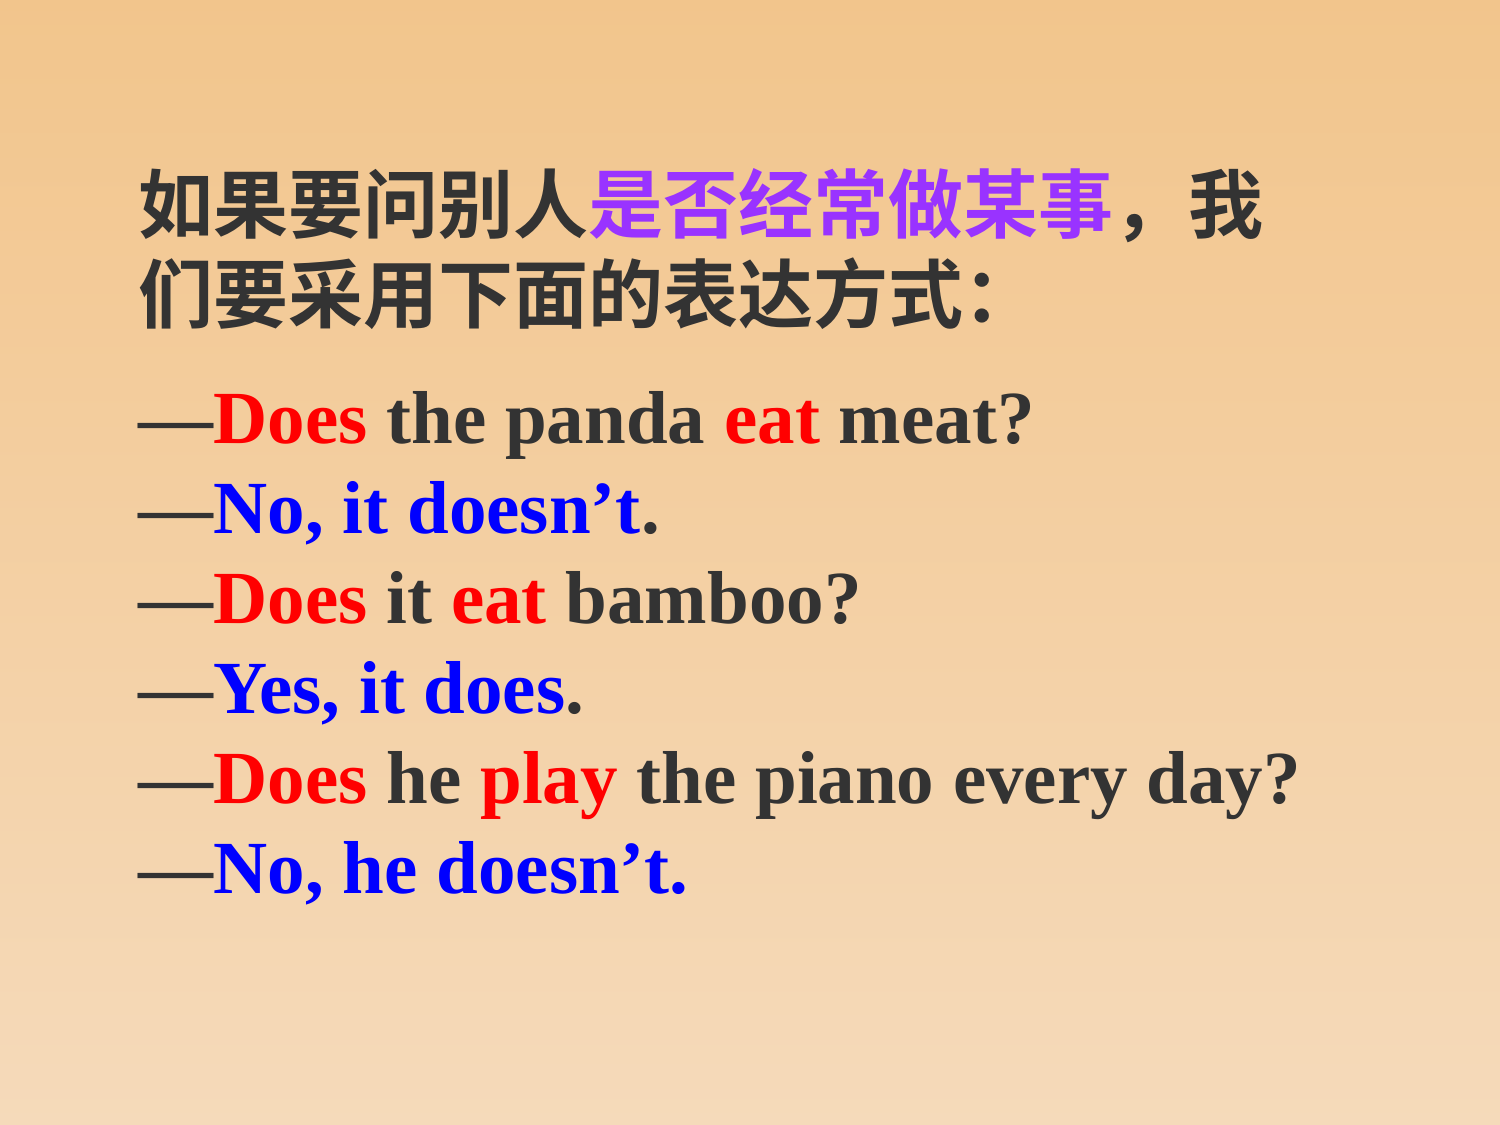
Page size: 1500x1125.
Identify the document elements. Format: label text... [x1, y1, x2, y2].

text_box 如果要问别人是否经常做某事，我们要采用下面的表达方式： [123, 149, 1347, 361]
text_box —Does the panda eat meat? —No, it doesn’t. —Does it eat bamboo? —Yes, it does. —Does he play the piano every day? —No, he doesn’t. [123, 361, 1364, 917]
